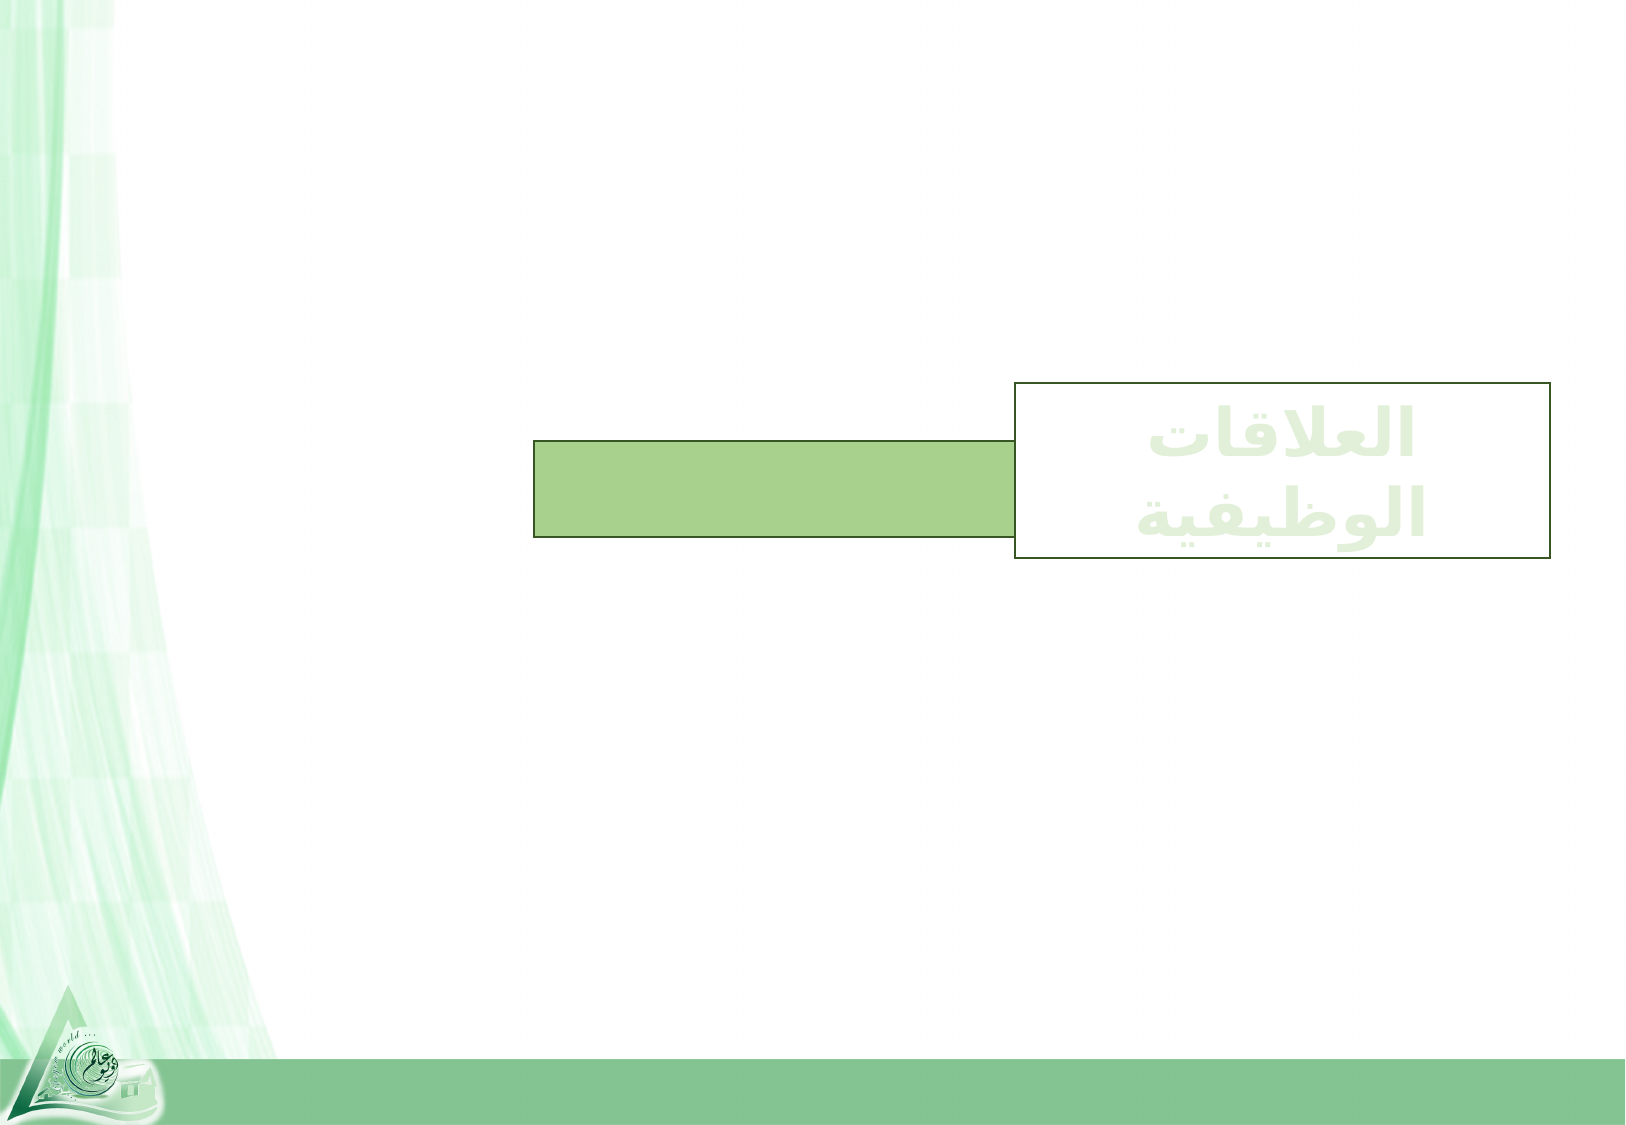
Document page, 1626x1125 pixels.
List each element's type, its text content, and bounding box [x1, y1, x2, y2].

picture [0, 0, 1626, 1125]
text_box العلاقات الوظيفية [1014, 382, 1551, 559]
text_box [533, 440, 1014, 538]
